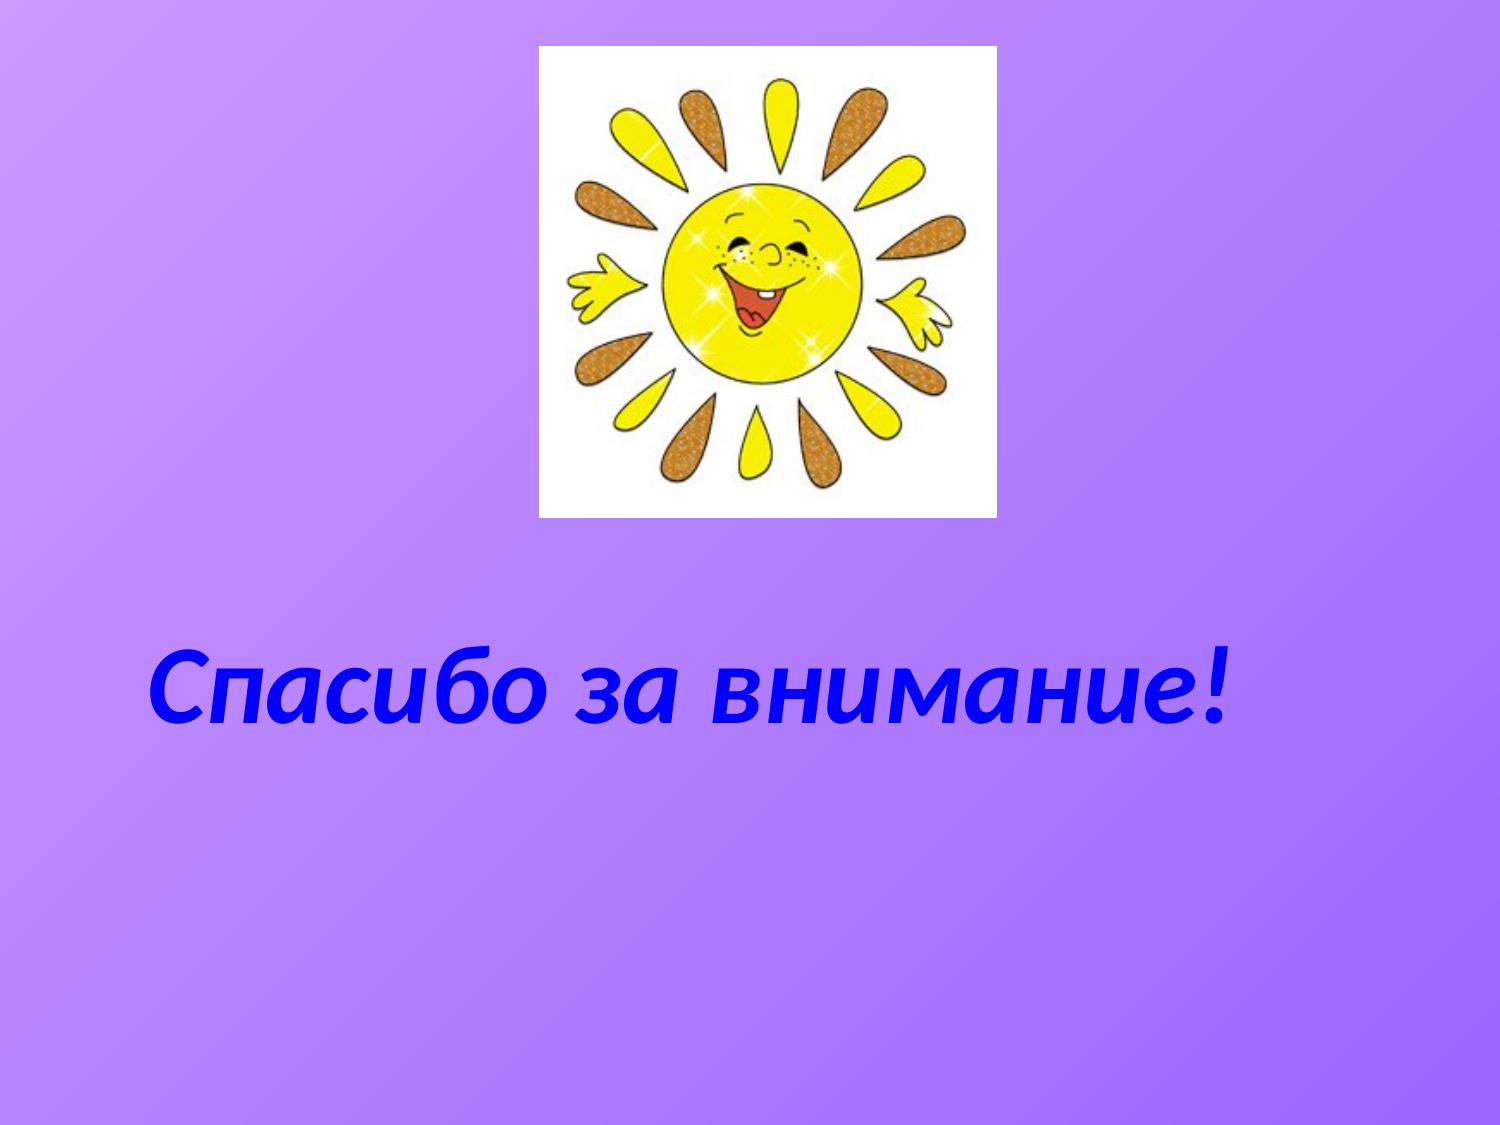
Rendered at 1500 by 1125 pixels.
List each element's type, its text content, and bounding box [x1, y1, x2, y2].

text_box Спасибо за внимание! [128, 468, 1254, 754]
picture [538, 46, 997, 518]
